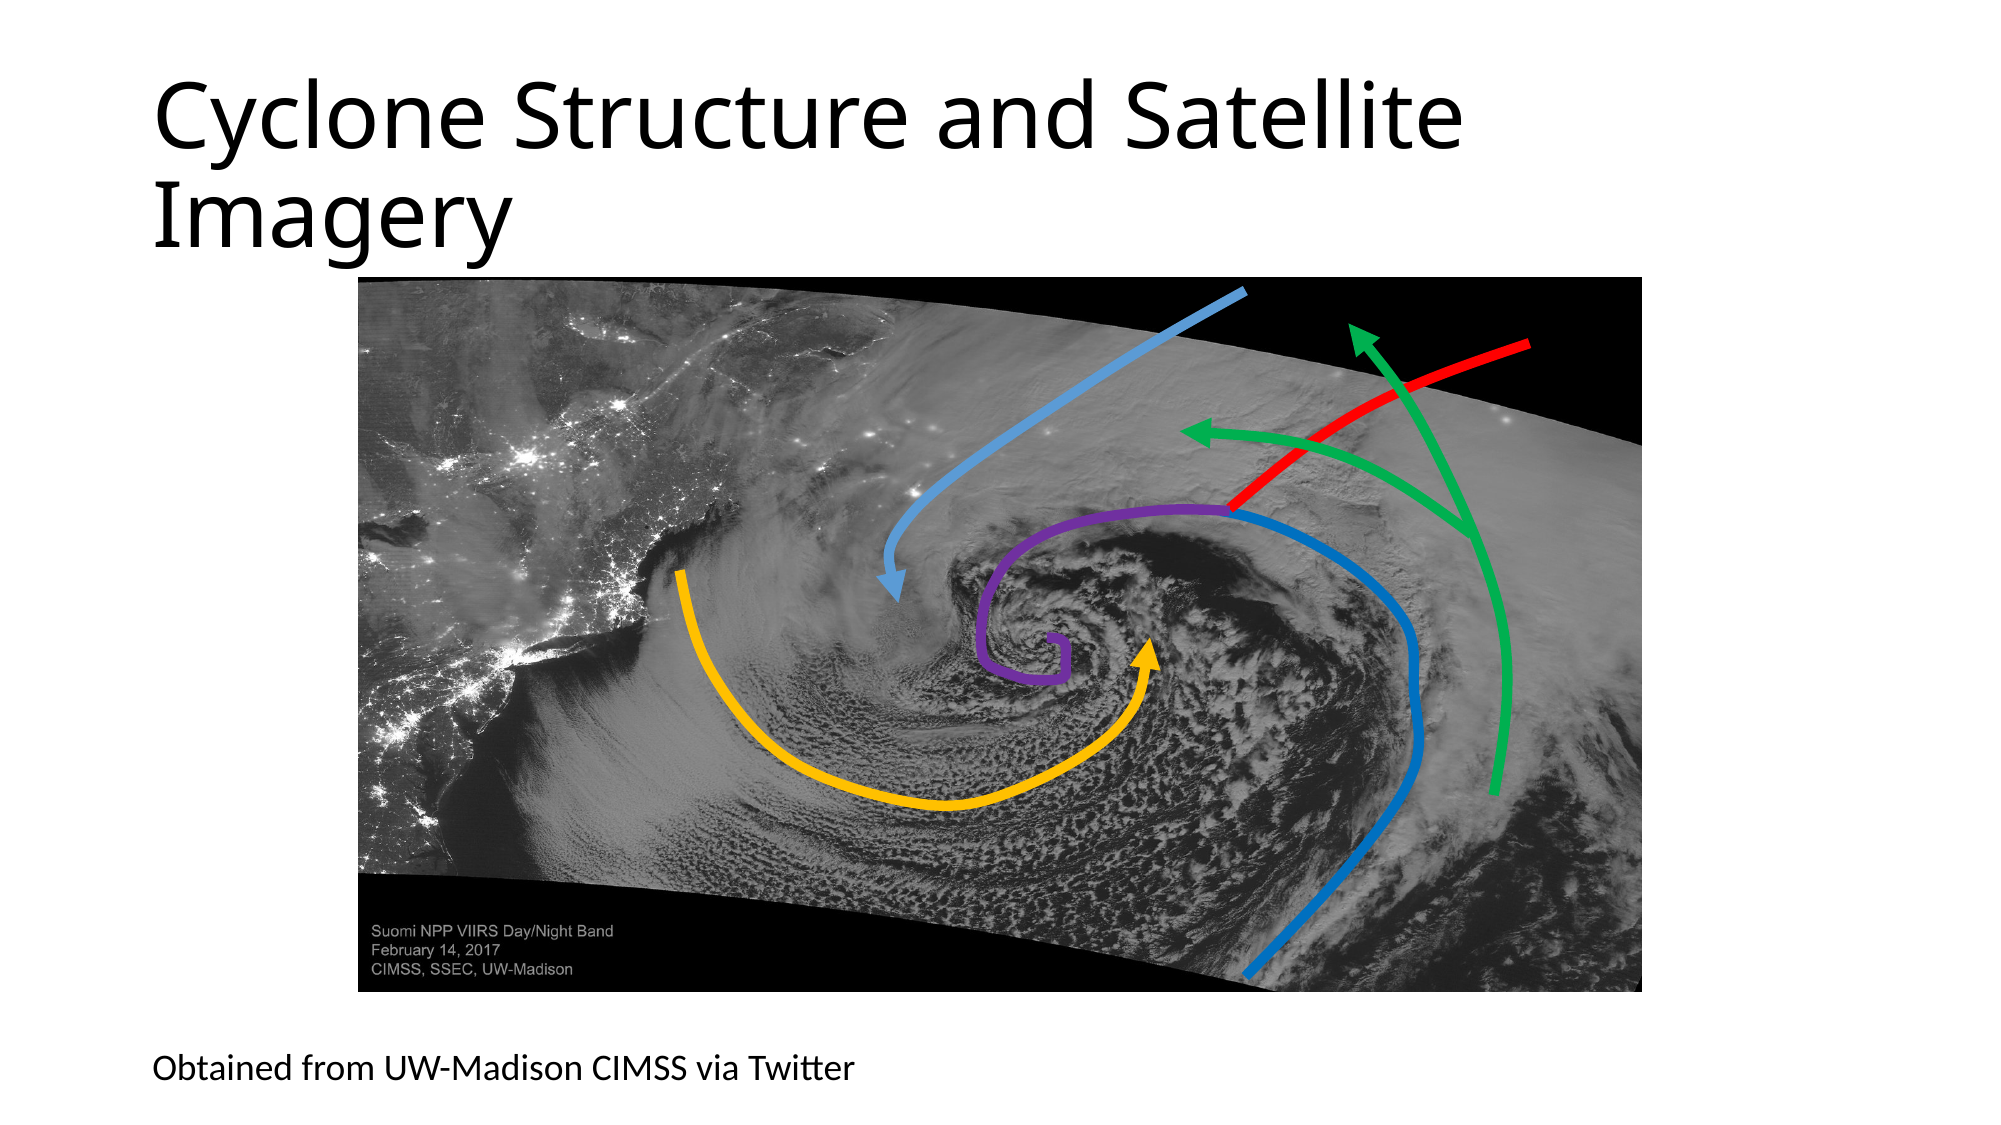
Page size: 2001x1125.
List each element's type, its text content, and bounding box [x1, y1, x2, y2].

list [358, 277, 1642, 992]
title Cyclone Structure and Satellite Imagery [137, 59, 1863, 278]
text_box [679, 290, 1530, 977]
text_box Obtained from UW-Madison CIMSS via Twitter [137, 1035, 1287, 1096]
